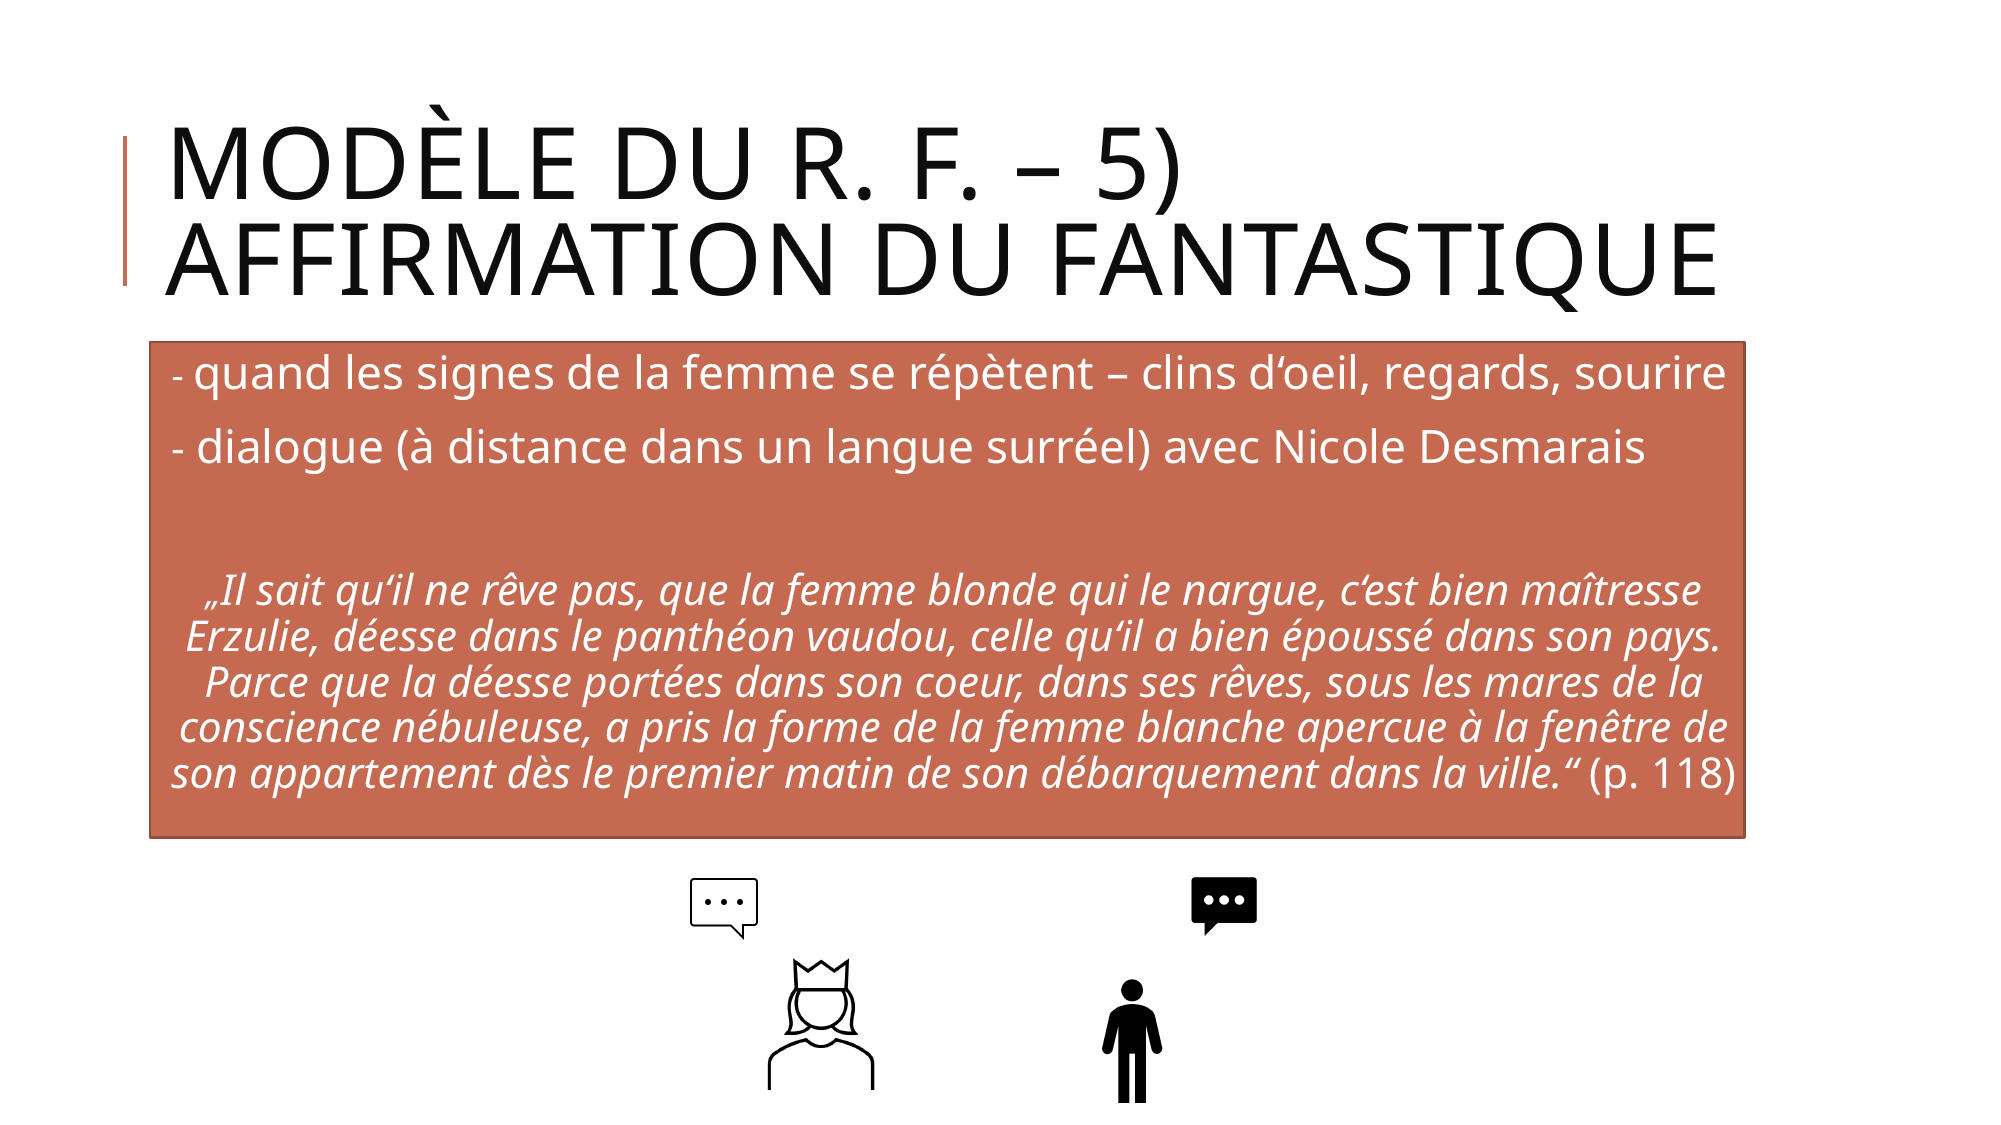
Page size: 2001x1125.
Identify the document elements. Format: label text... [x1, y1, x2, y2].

picture [675, 861, 902, 1113]
picture [1066, 975, 1199, 1108]
title Modèle du r. f. – 5) affirmation du fantastique [150, 96, 1904, 342]
picture [1178, 861, 1270, 953]
list - quand les signes de la femme se répètent – clins d‘oeil, regards, sourire - dialogue (à distance dans un langue surréel) avec Nicole Desmarais „Il sait qu‘il ne rêve pas, que la femme blonde qui le nargue, c‘est bien maîtresse Erzulie, déesse dans le panthéon vaudou, celle qu‘il a bien époussé dans son pays. Parce que la déesse portées dans son coeur, dans ses rêves, sous les mares de la conscience nébuleuse, a pris la forme de la femme blanche apercue à la fenêtre de son appartement dès le premier matin de son débarquement dans la ville.“ (p. 118) [149, 341, 1746, 839]
